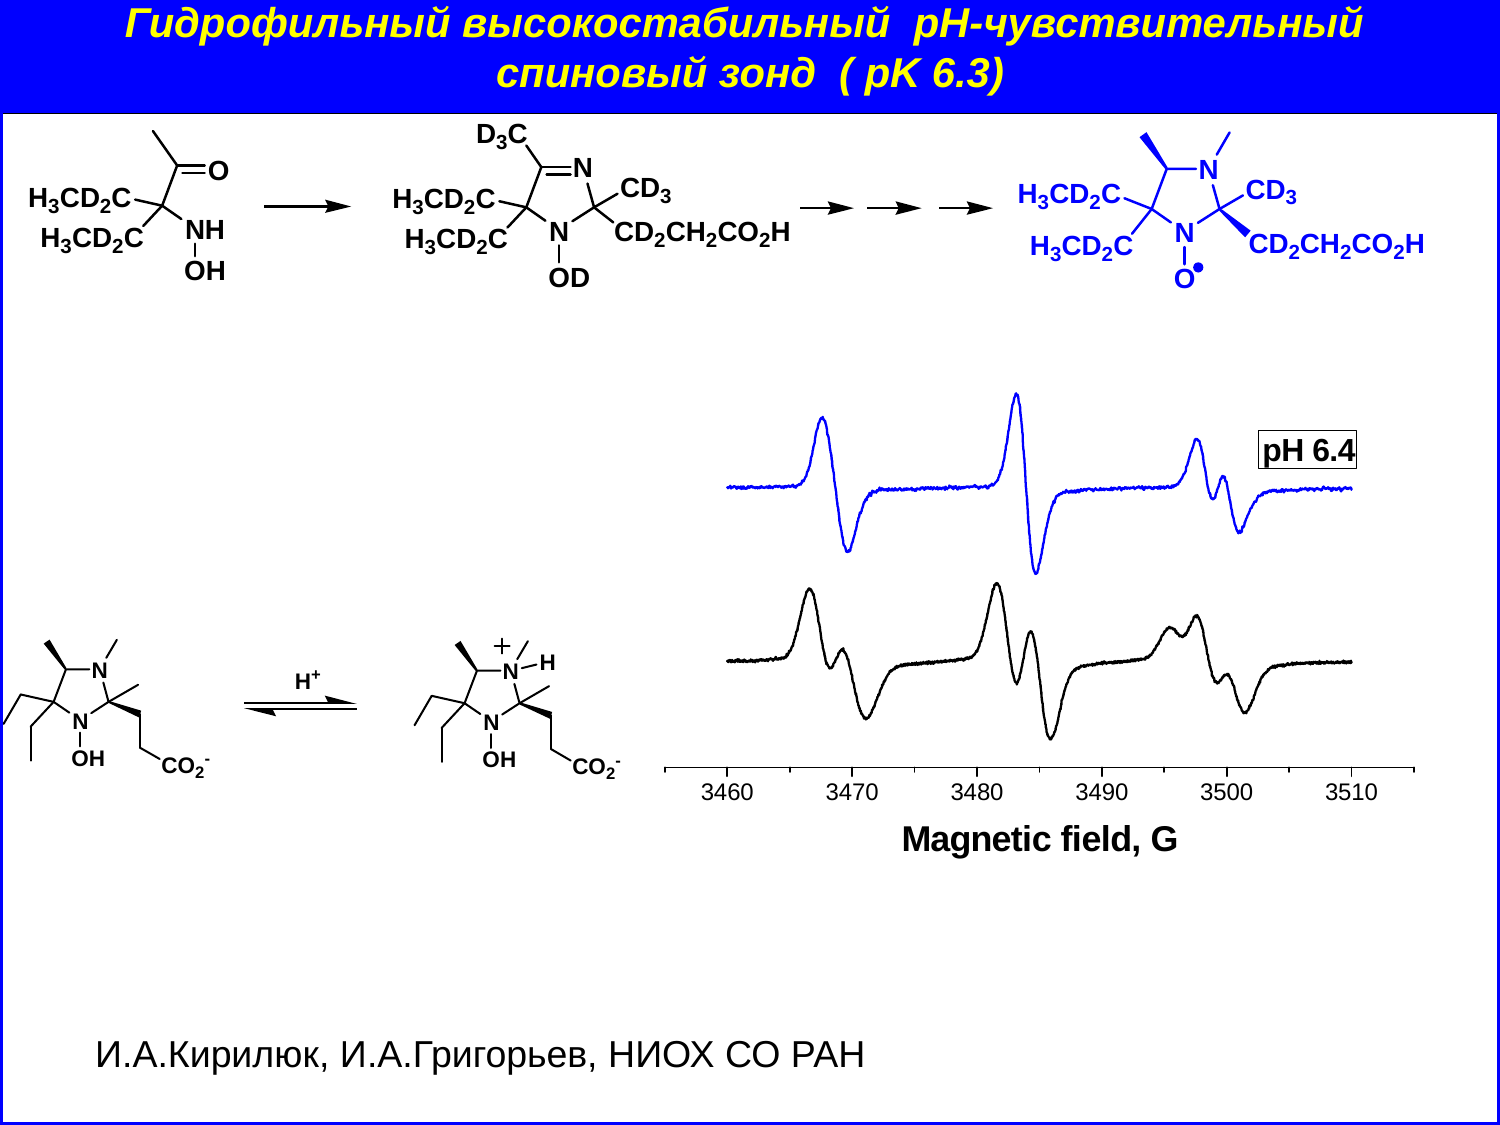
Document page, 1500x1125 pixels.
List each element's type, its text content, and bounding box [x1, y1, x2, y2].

text_box [0, 0, 1500, 1125]
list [620, 339, 1458, 905]
text_box И.А.Кирилюк, И.А.Григорьев, НИОХ СО РАН [80, 1023, 882, 1083]
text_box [23, 116, 1430, 295]
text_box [0, 632, 626, 784]
